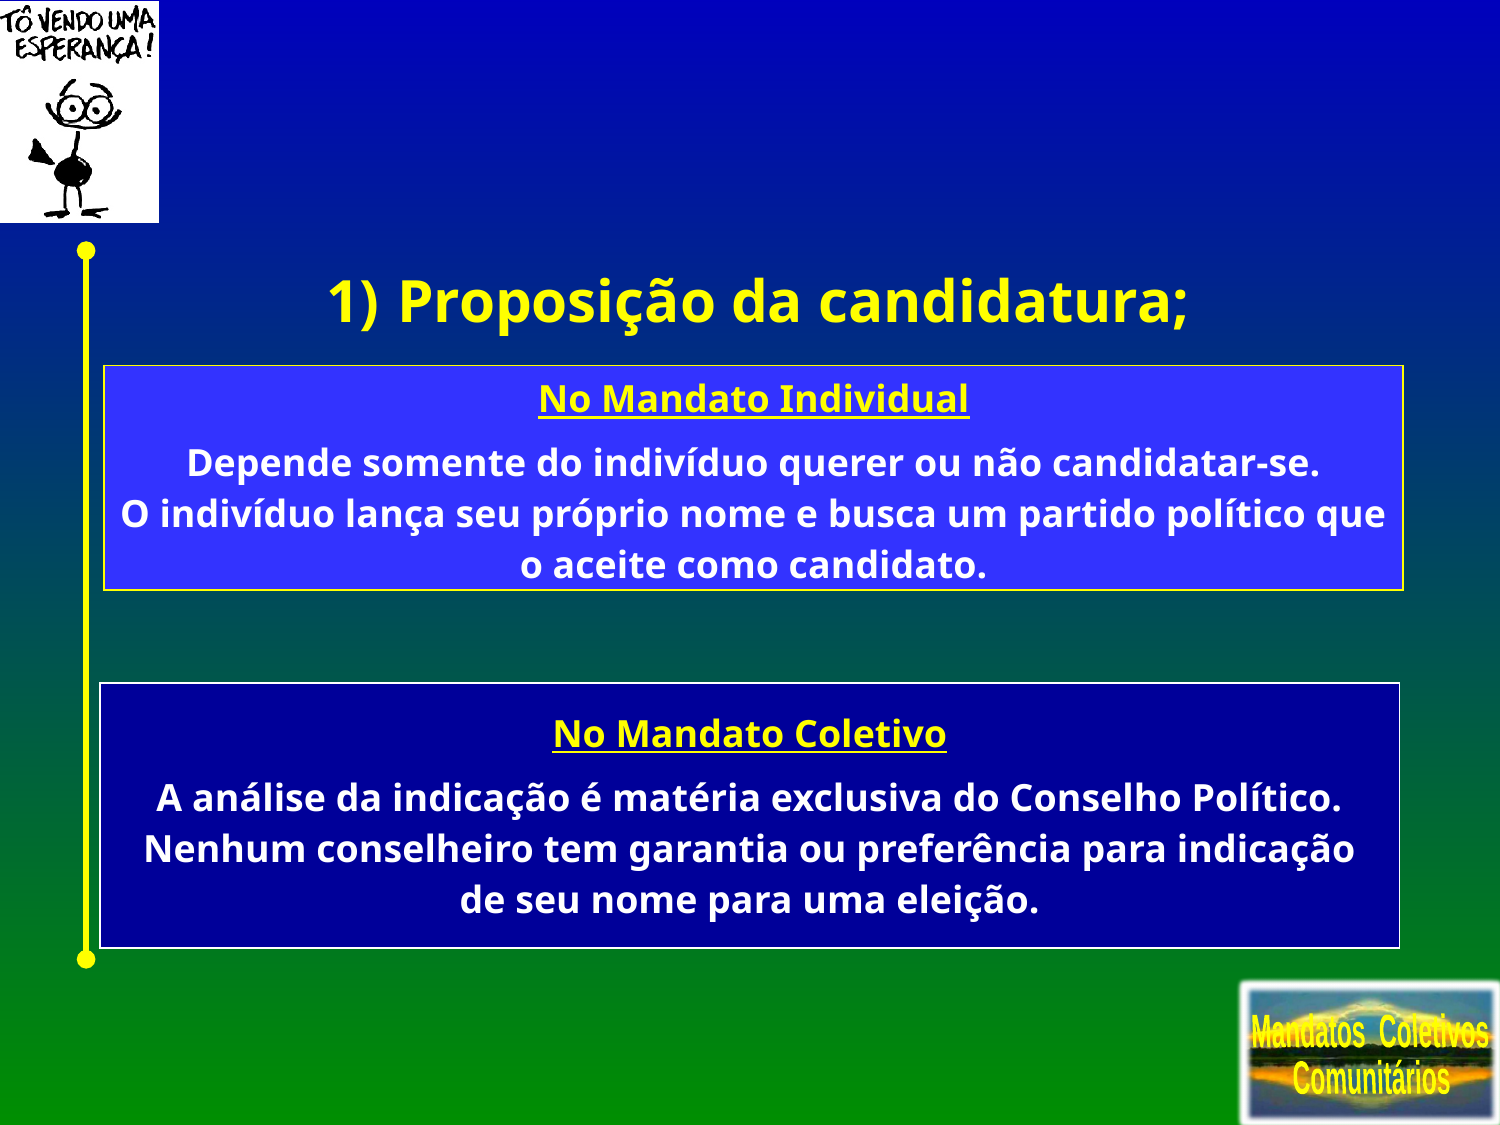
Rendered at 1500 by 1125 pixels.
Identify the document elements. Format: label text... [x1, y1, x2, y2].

table_header No Mandato Coletivo A análise da indicação é matéria exclusiva do Conselho Político. Nenhum conselheiro tem garantia ou preferência para indicação de seu nome para uma eleição. [101, 684, 1399, 947]
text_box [1244, 985, 1498, 1123]
text_box Proposição da candidatura; [311, 222, 1294, 342]
table_header No Mandato Individual Depende somente do indivíduo querer ou não candidatar-se. O indivíduo lança seu próprio nome e busca um partido político que o aceite como candidato. [105, 366, 1402, 589]
picture [0, 1, 159, 223]
